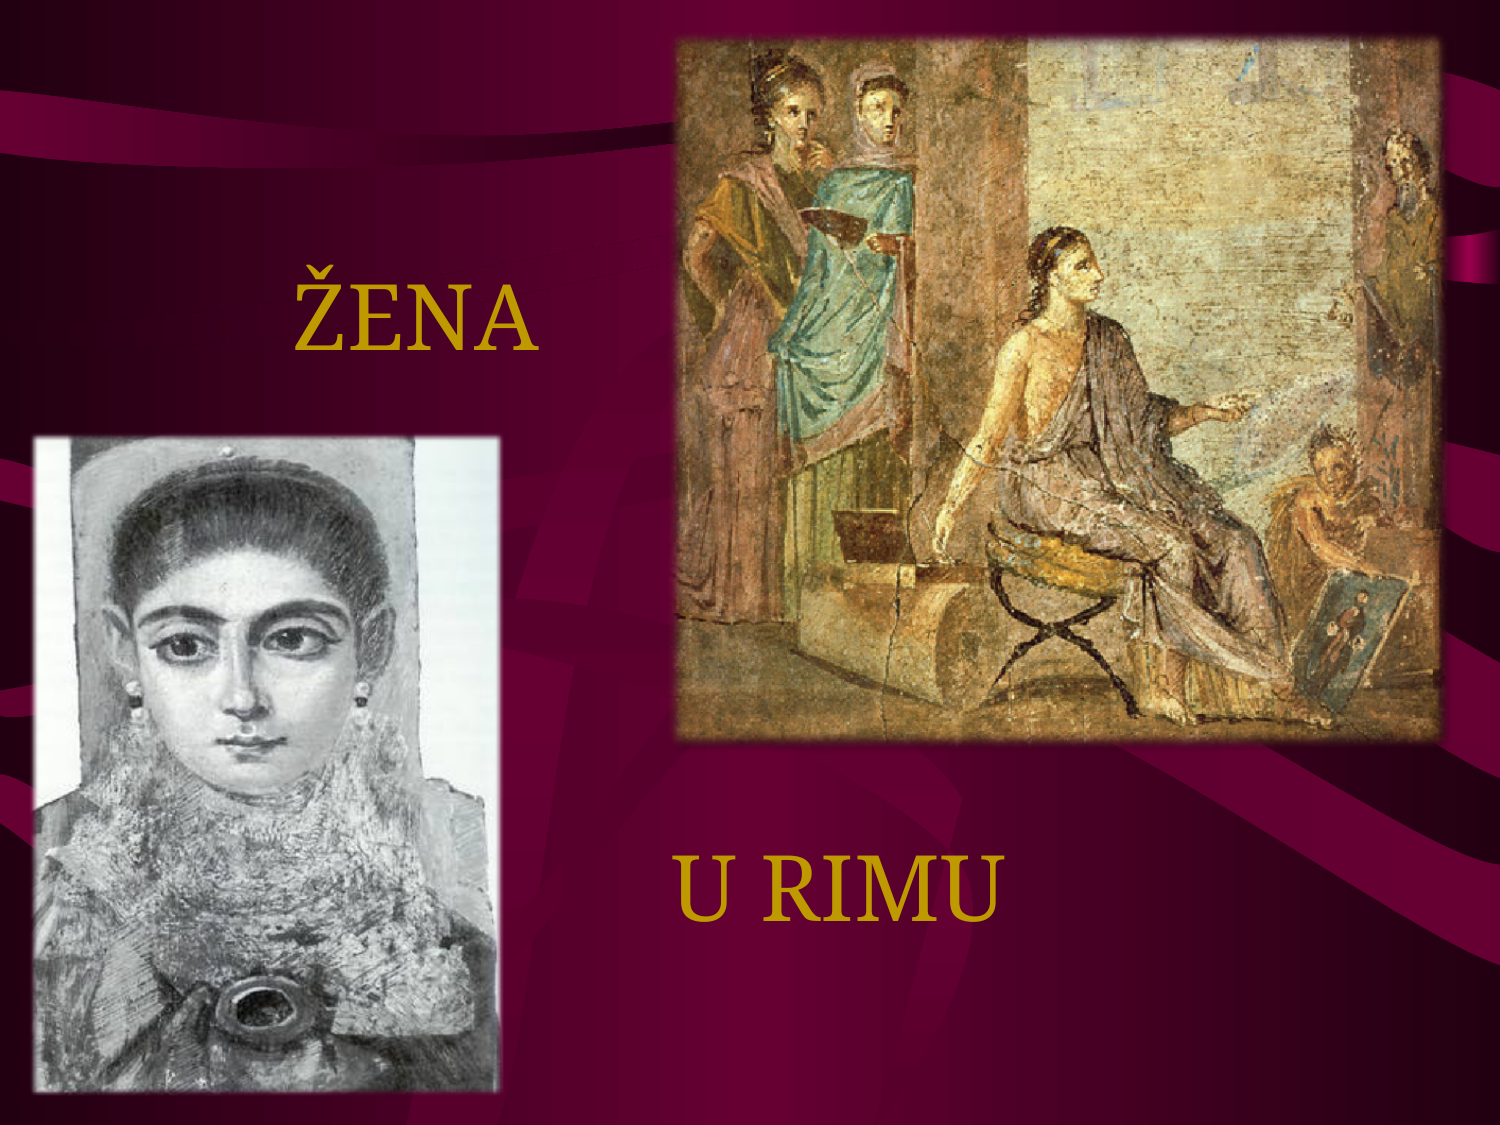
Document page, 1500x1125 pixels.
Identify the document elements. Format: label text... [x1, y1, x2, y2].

picture [29, 432, 504, 1096]
title ŽENA [112, 220, 661, 408]
picture [666, 30, 1450, 749]
subtitle U RIMU [508, 822, 1211, 1082]
